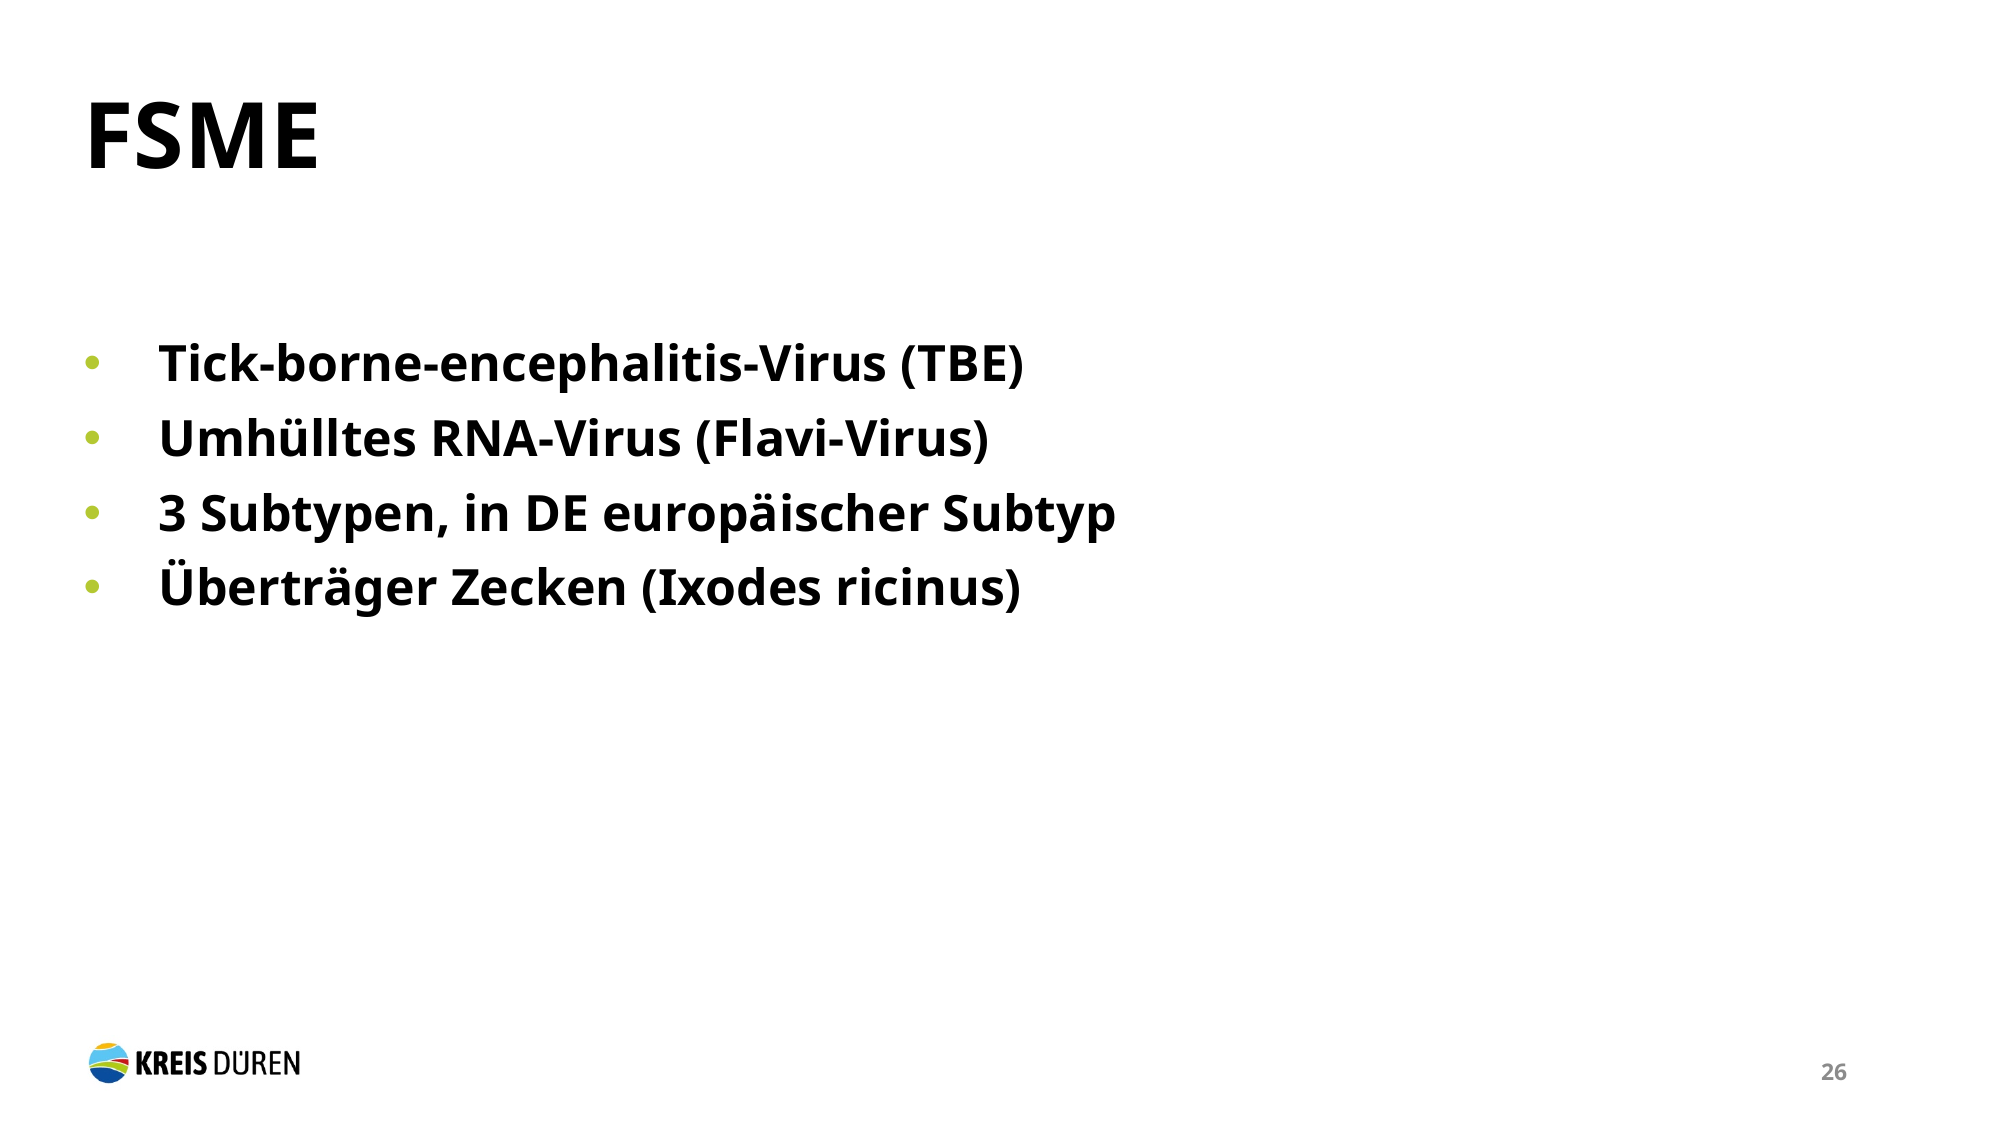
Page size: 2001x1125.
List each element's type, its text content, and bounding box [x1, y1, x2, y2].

slide_number 26 [1412, 1042, 1863, 1103]
picture [0, 1035, 2000, 1125]
text_box Tick-borne-encephalitis-Virus (TBE) Umhülltes RNA-Virus (Flavi-Virus) 3 Subtypen, in DE europäischer Subtyp Überträger Zecken (Ixodes ricinus) [68, 330, 1344, 699]
list FSME [68, 82, 1000, 186]
